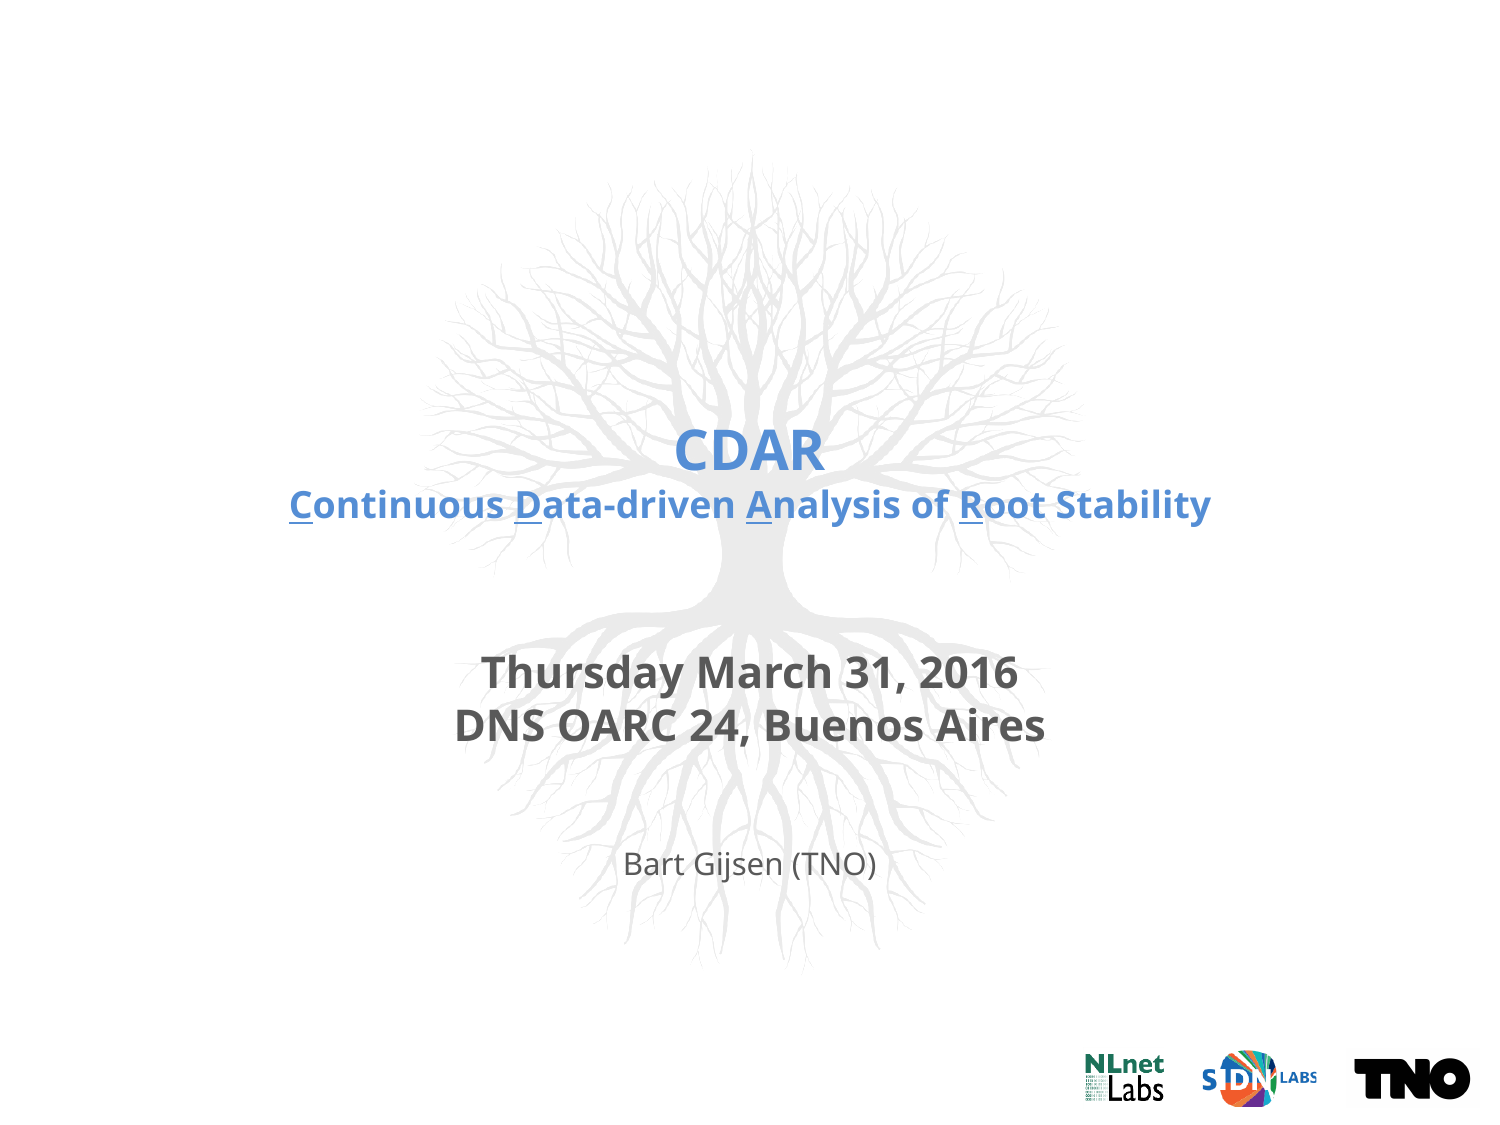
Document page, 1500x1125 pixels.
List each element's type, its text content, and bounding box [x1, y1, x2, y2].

picture [1346, 1048, 1480, 1108]
subtitle Thursday March 31, 2016 DNS OARC 24, Buenos Aires Bart Gijsen (TNO) [225, 637, 1275, 925]
picture [1083, 1047, 1164, 1109]
title CDAR Continuous Data-driven Analysis of Root Stability [112, 349, 1388, 591]
